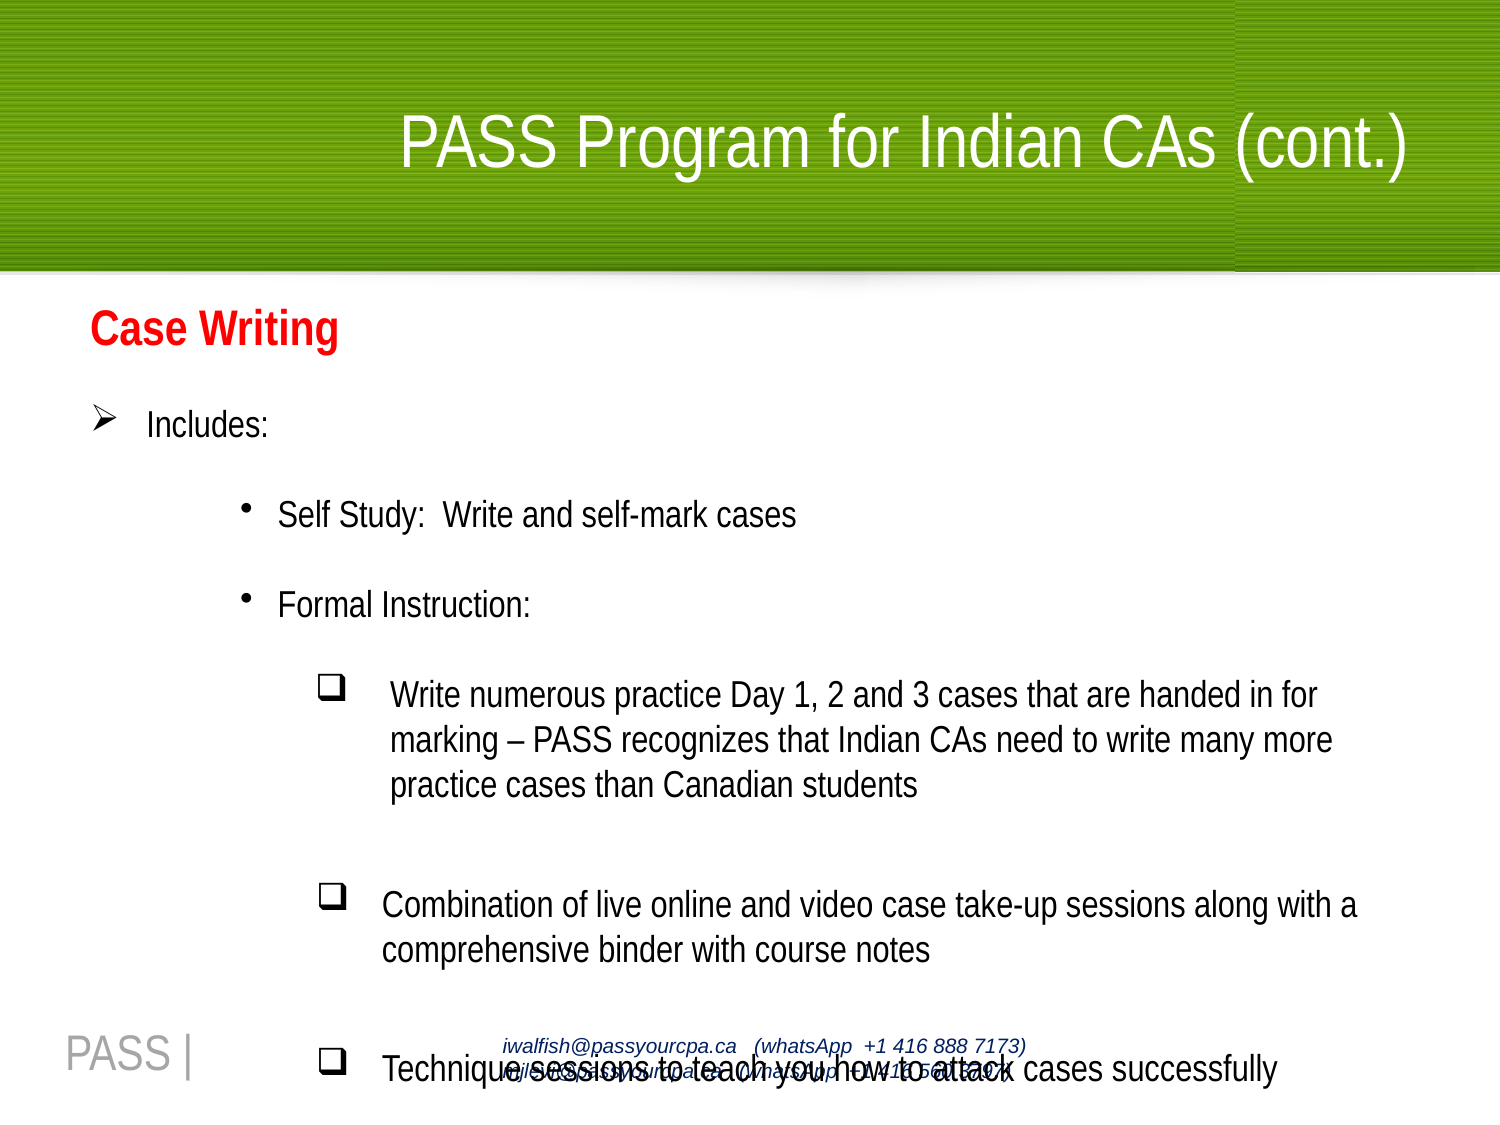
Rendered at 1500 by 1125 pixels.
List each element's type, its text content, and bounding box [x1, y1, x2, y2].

picture [0, 0, 1500, 300]
title PASS Program for Indian CAs (cont.) [75, 43, 1425, 232]
list Case Writing Includes: Self Study: Write and self-mark cases Formal Instruction: Write numerous practice Day 1, 2 and 3 cases that are handed in for marking – PASS recognizes that Indian CAs need to write many more practice cases than Canadian students Combination of live online and video case take-up sessions along with a comprehensive binder with course notes Technique sessions to teach you how to attack cases successfully [75, 287, 1425, 993]
